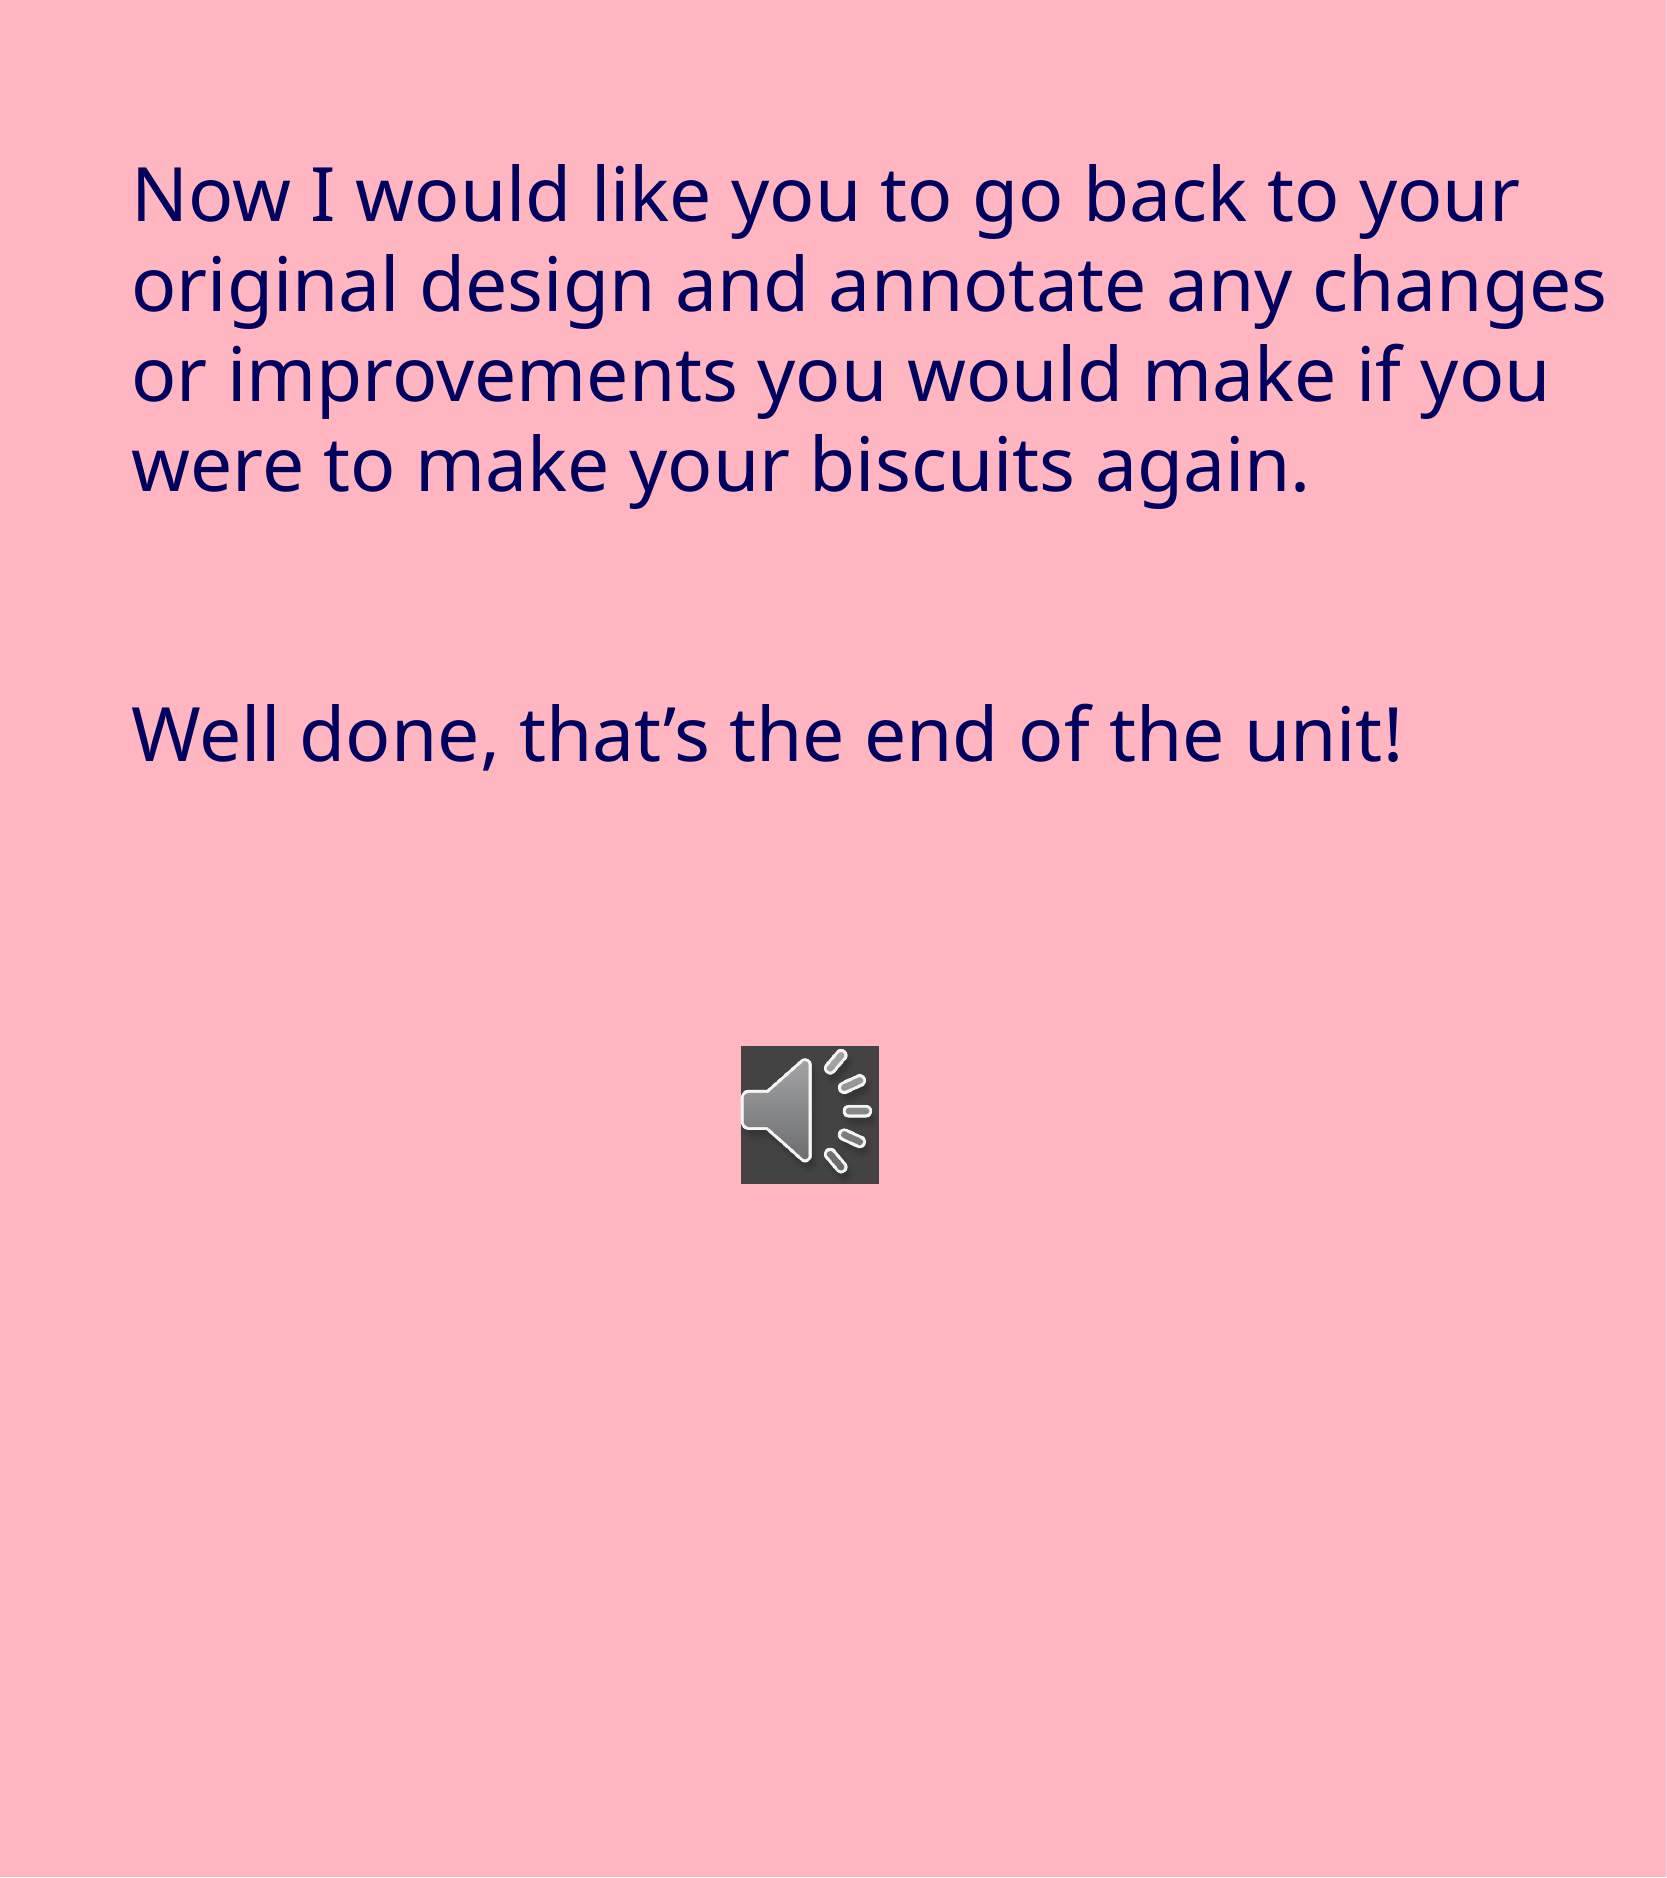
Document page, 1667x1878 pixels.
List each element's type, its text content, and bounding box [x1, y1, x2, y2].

text_box Now I would like you to go back to your original design and annotate any changes or improvements you would make if you were to make your biscuits again. Well done, that’s the end of the unit! [116, 139, 1644, 785]
picture [739, 1044, 881, 1186]
